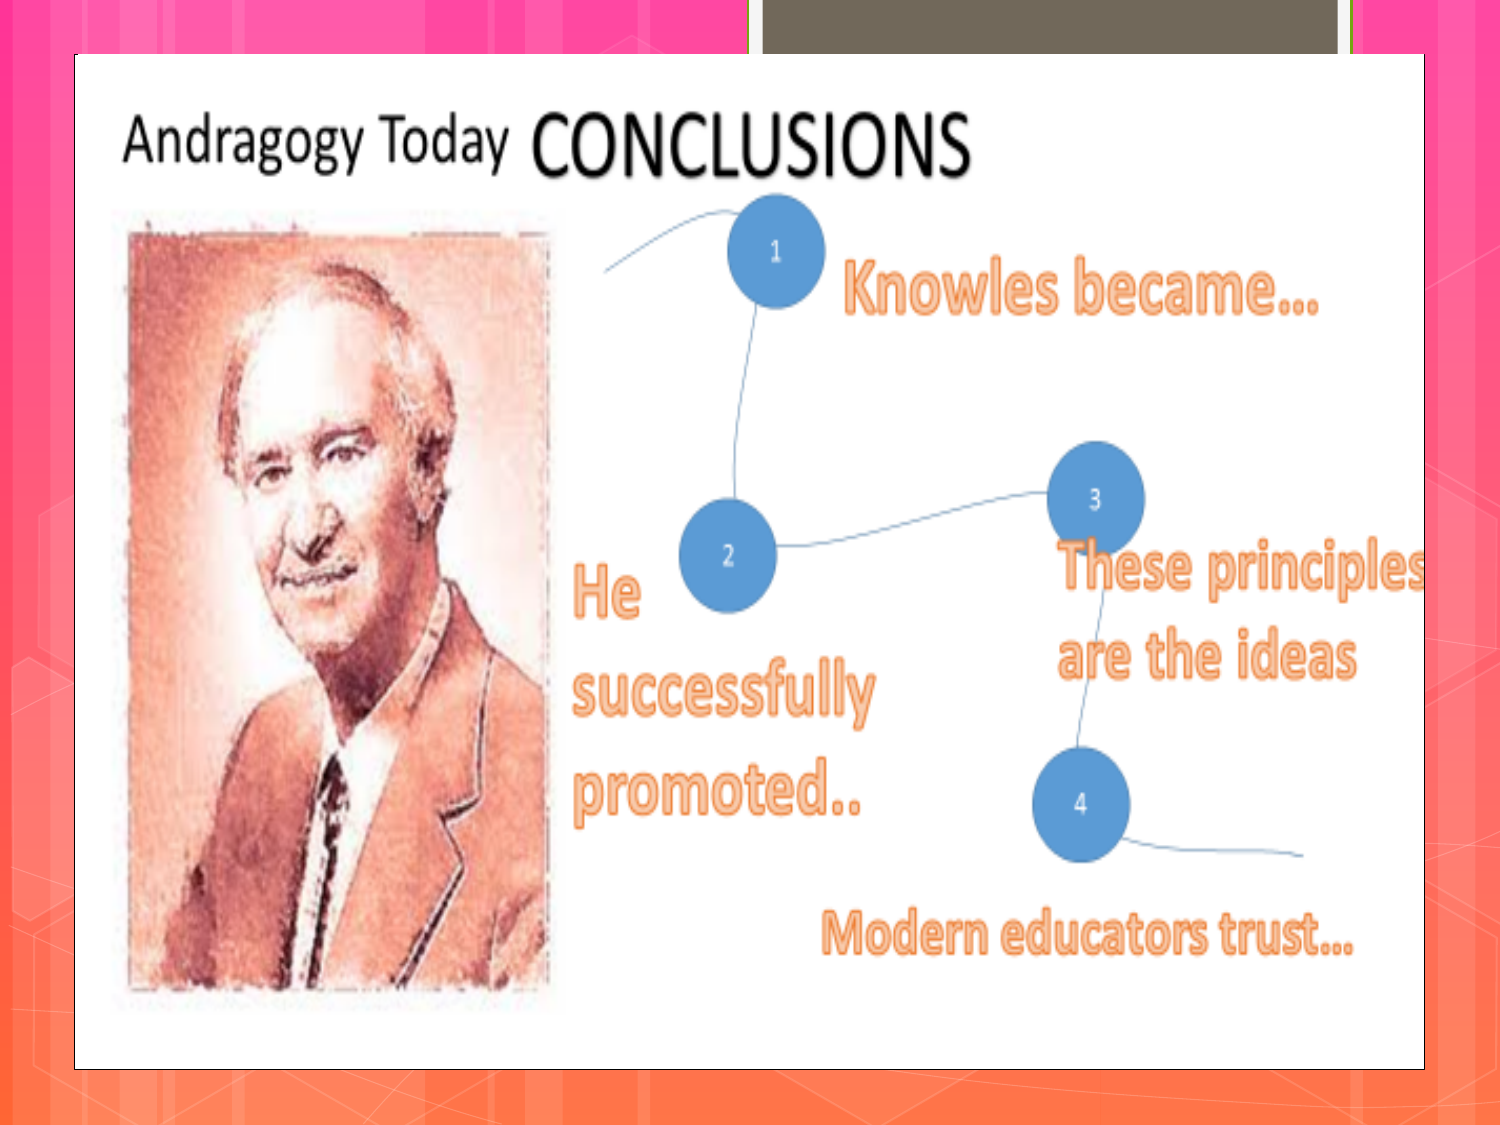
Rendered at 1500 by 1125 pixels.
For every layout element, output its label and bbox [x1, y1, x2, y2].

picture [77, 54, 1424, 1059]
